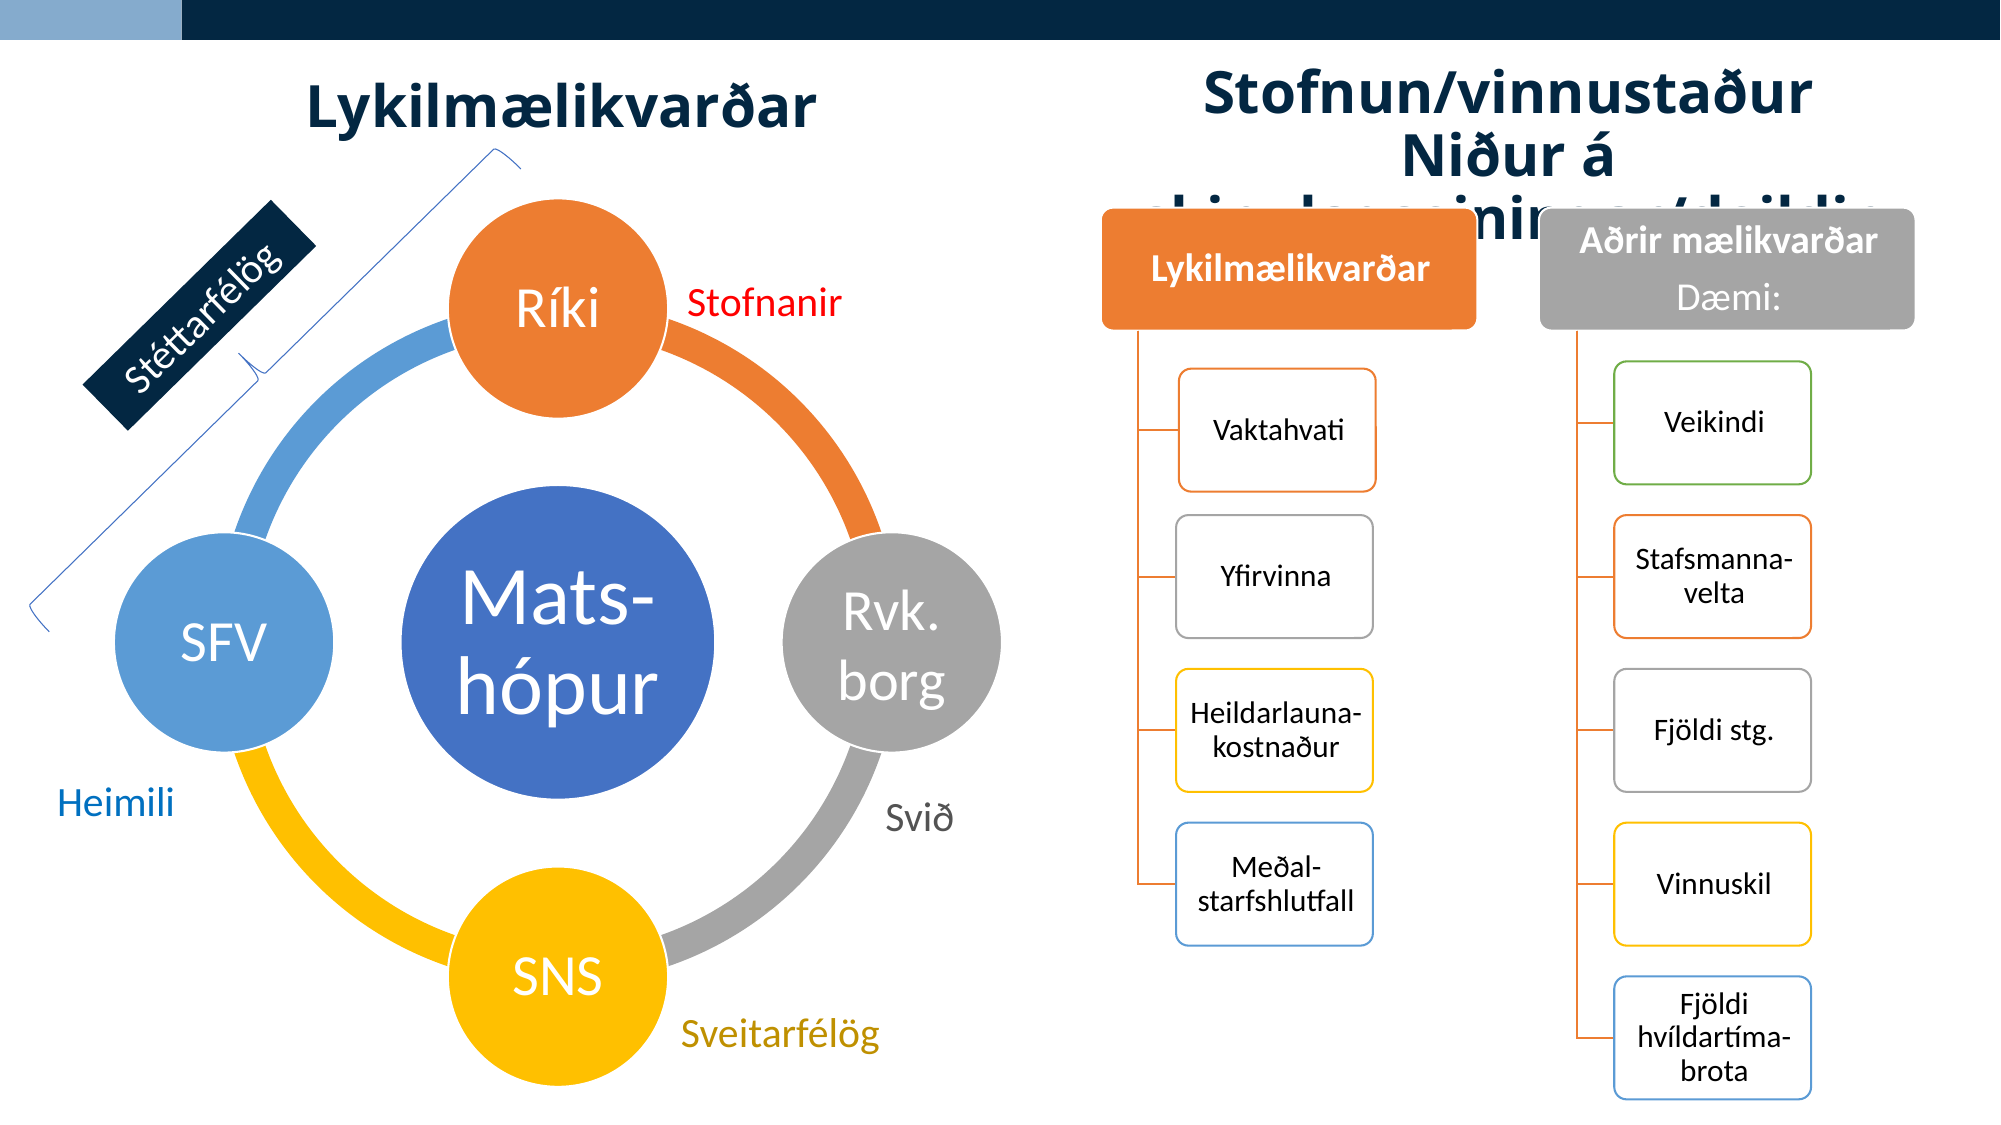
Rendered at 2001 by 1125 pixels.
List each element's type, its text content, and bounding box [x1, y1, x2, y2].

text_box Stofnun/vinnustaður Niður á skipulagseiningar/deildir [1023, 56, 1994, 207]
text_box [444, 148, 522, 197]
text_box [891, 207, 2000, 1100]
list Lykilmælikvarðar [0, 69, 1023, 197]
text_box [0, 197, 1225, 1087]
